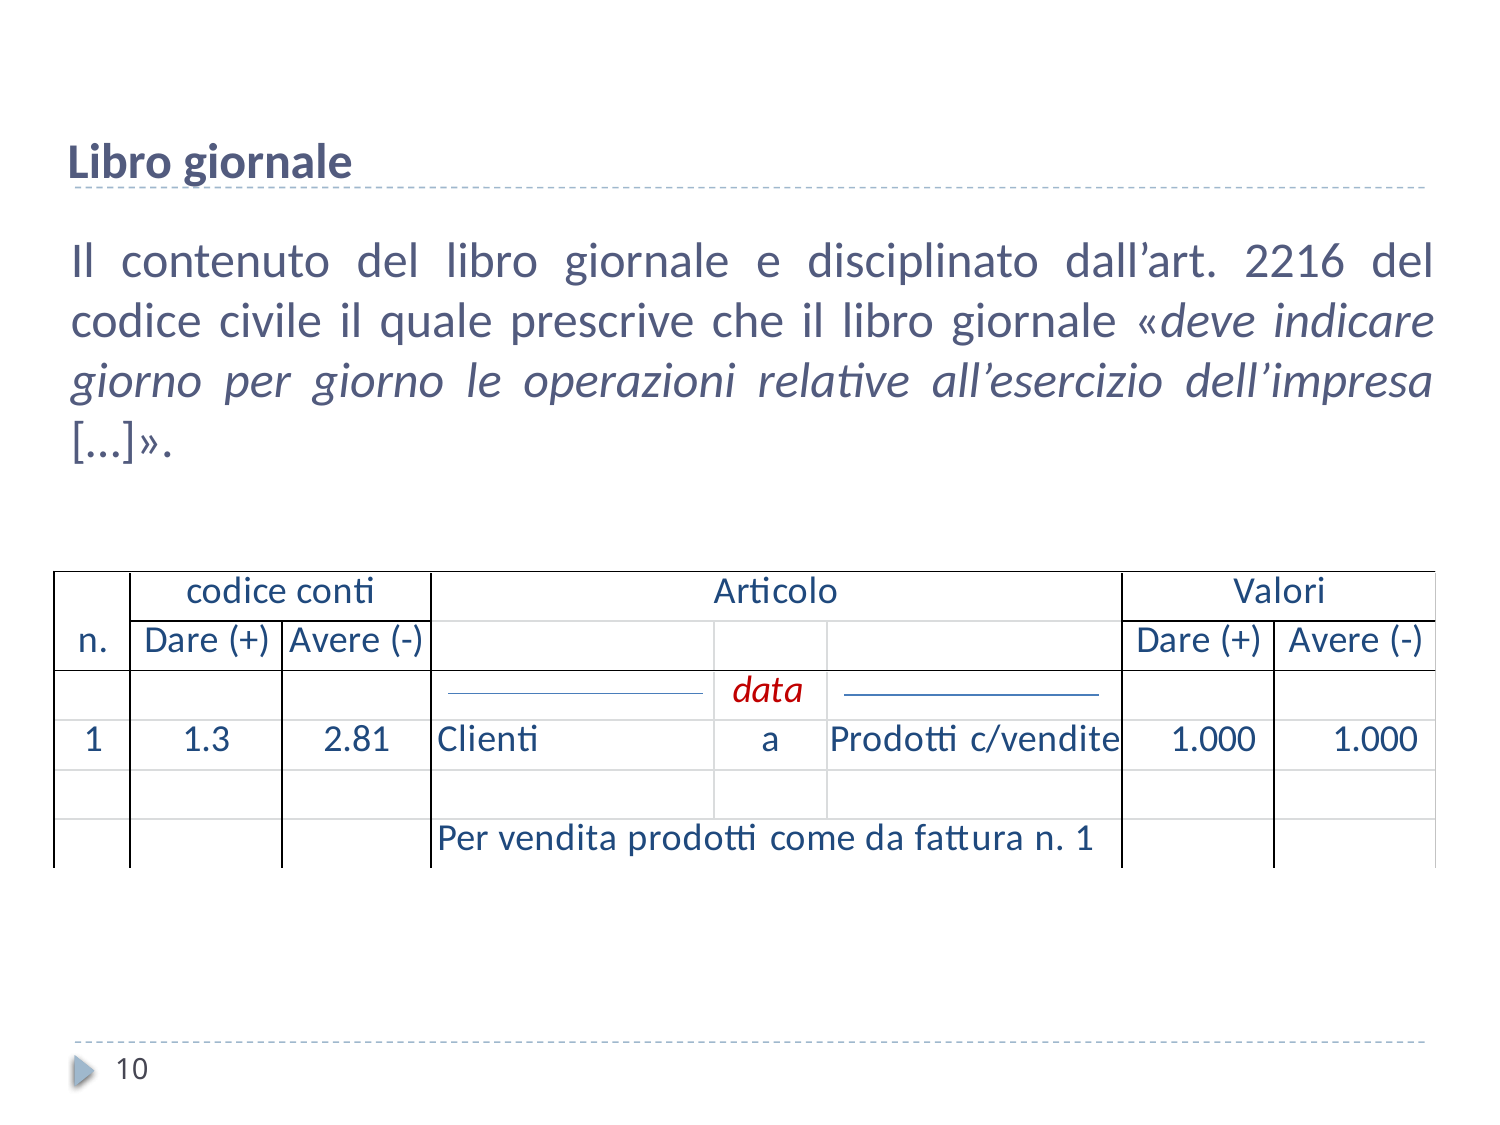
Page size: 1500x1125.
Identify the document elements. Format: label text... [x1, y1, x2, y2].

picture [52, 570, 1438, 870]
slide_number 10 [100, 1042, 426, 1103]
text_box Libro giornale [53, 121, 1391, 197]
text_box Il contenuto del libro giornale e disciplinato dall’art. 2216 del codice civile il quale prescrive che il libro giornale «deve indicare giorno per giorno le operazioni relative all’esercizio dell’impresa […]». [55, 219, 1450, 775]
